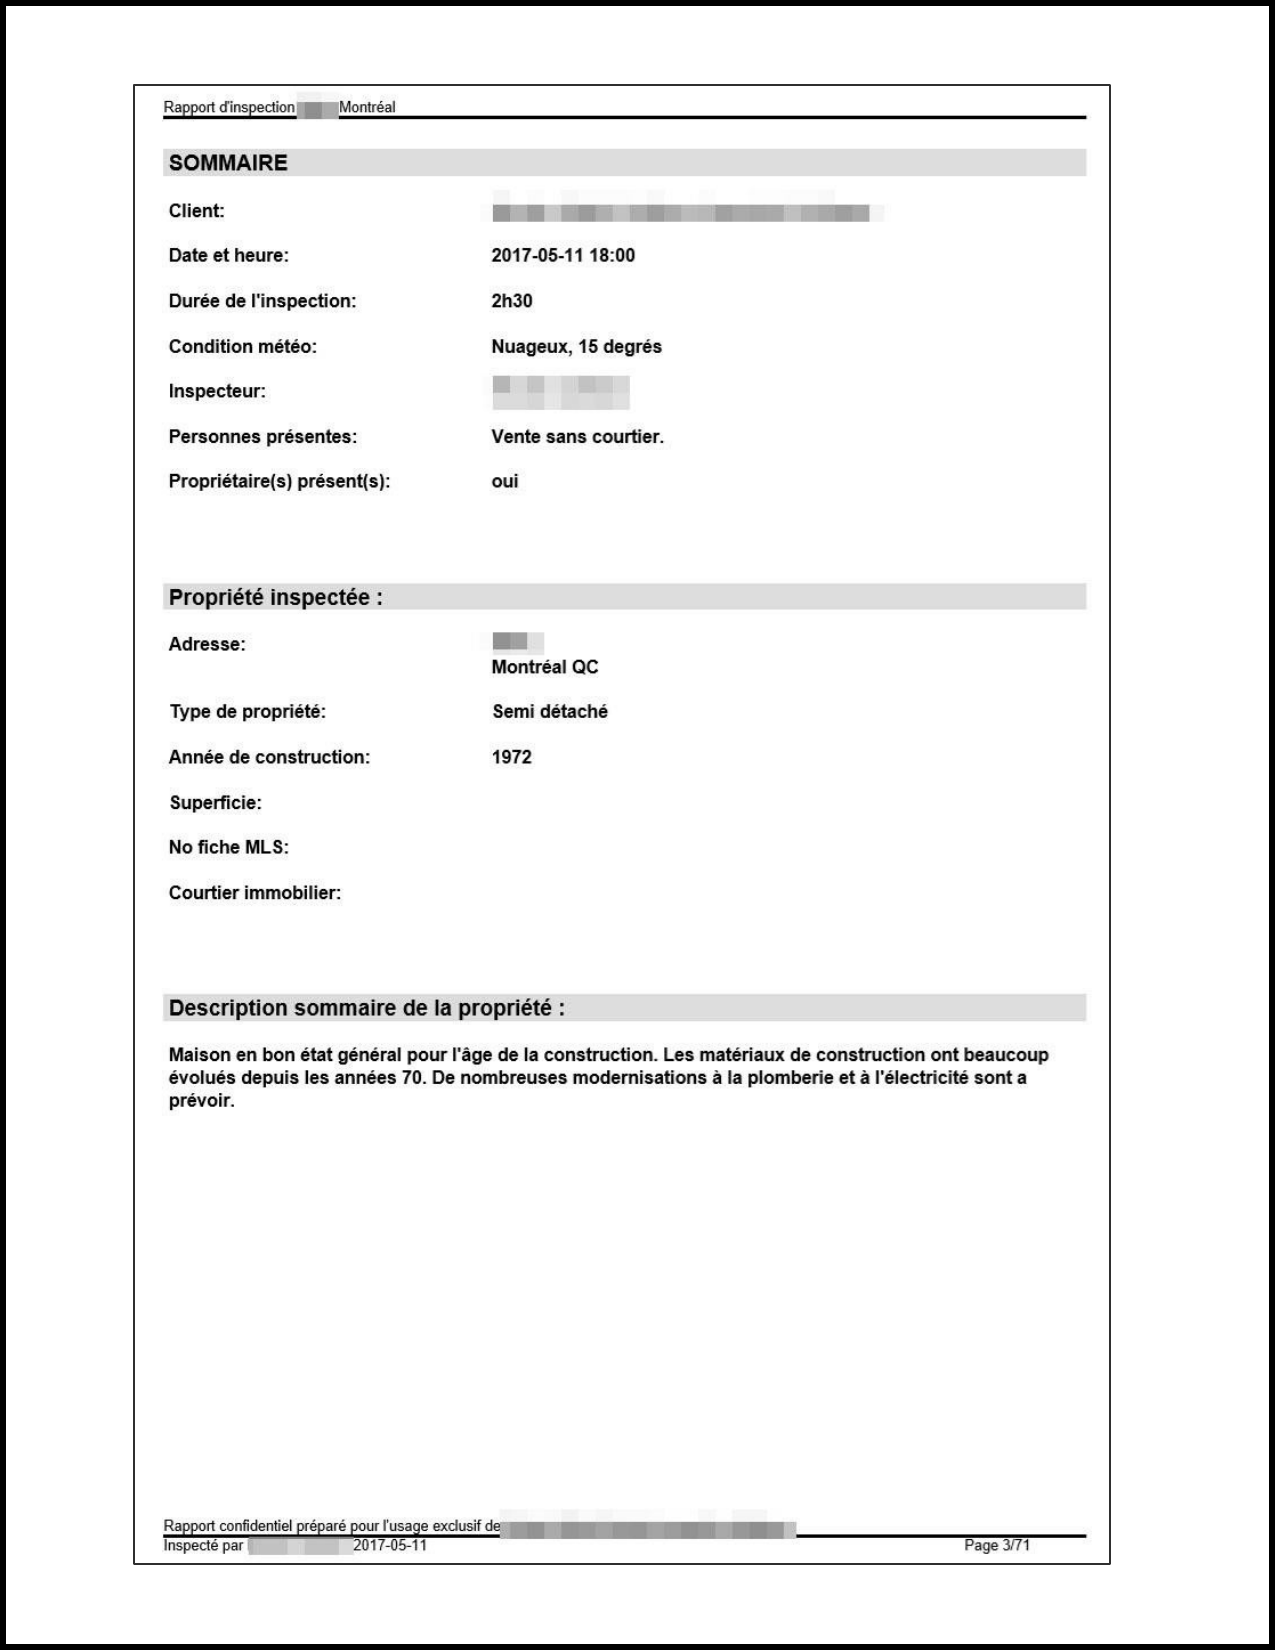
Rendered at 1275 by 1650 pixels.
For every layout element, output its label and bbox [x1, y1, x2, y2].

text_box [133, 85, 1110, 1564]
